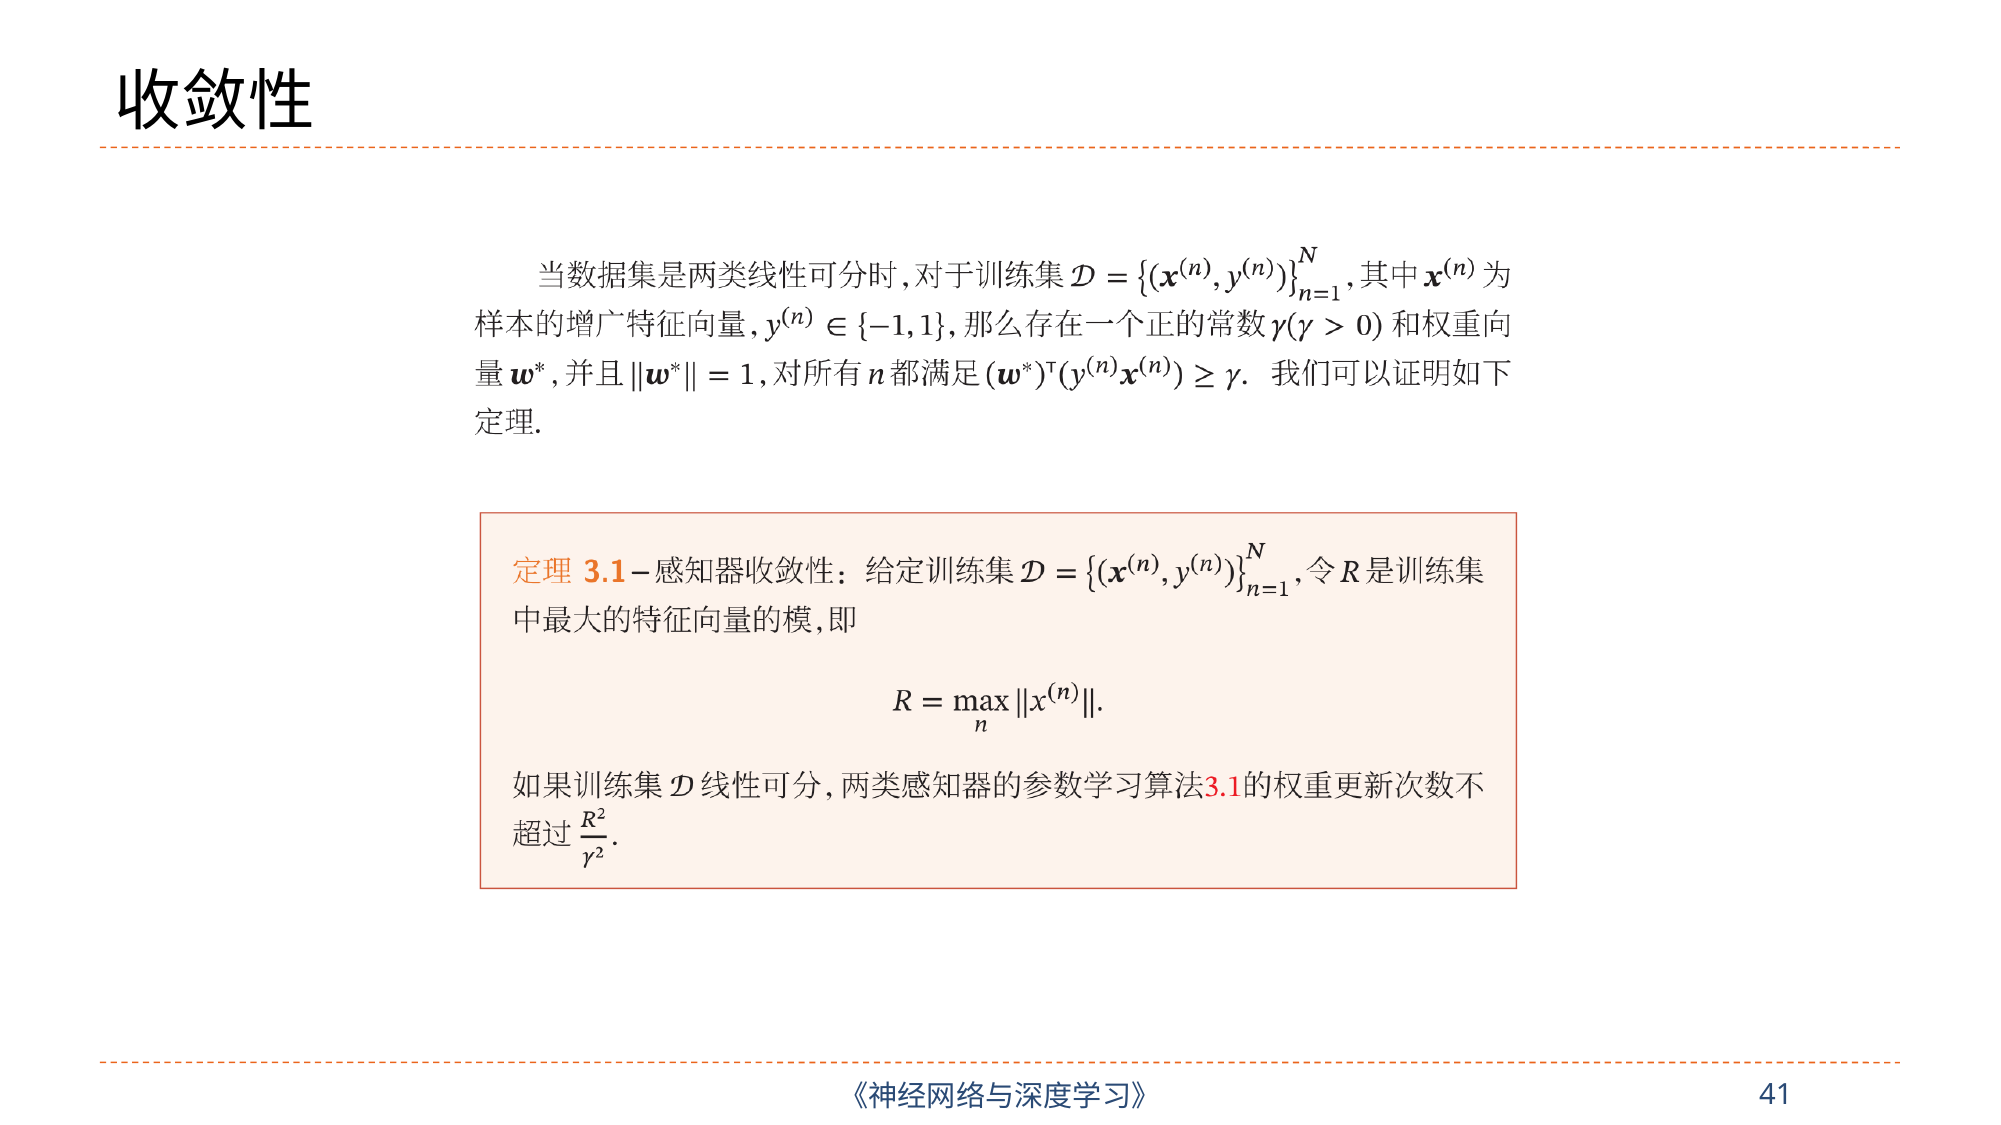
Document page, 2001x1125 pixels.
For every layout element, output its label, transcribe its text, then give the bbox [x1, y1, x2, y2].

picture [467, 246, 1519, 441]
title 收敛性 [99, 24, 1900, 146]
picture [467, 499, 1533, 901]
